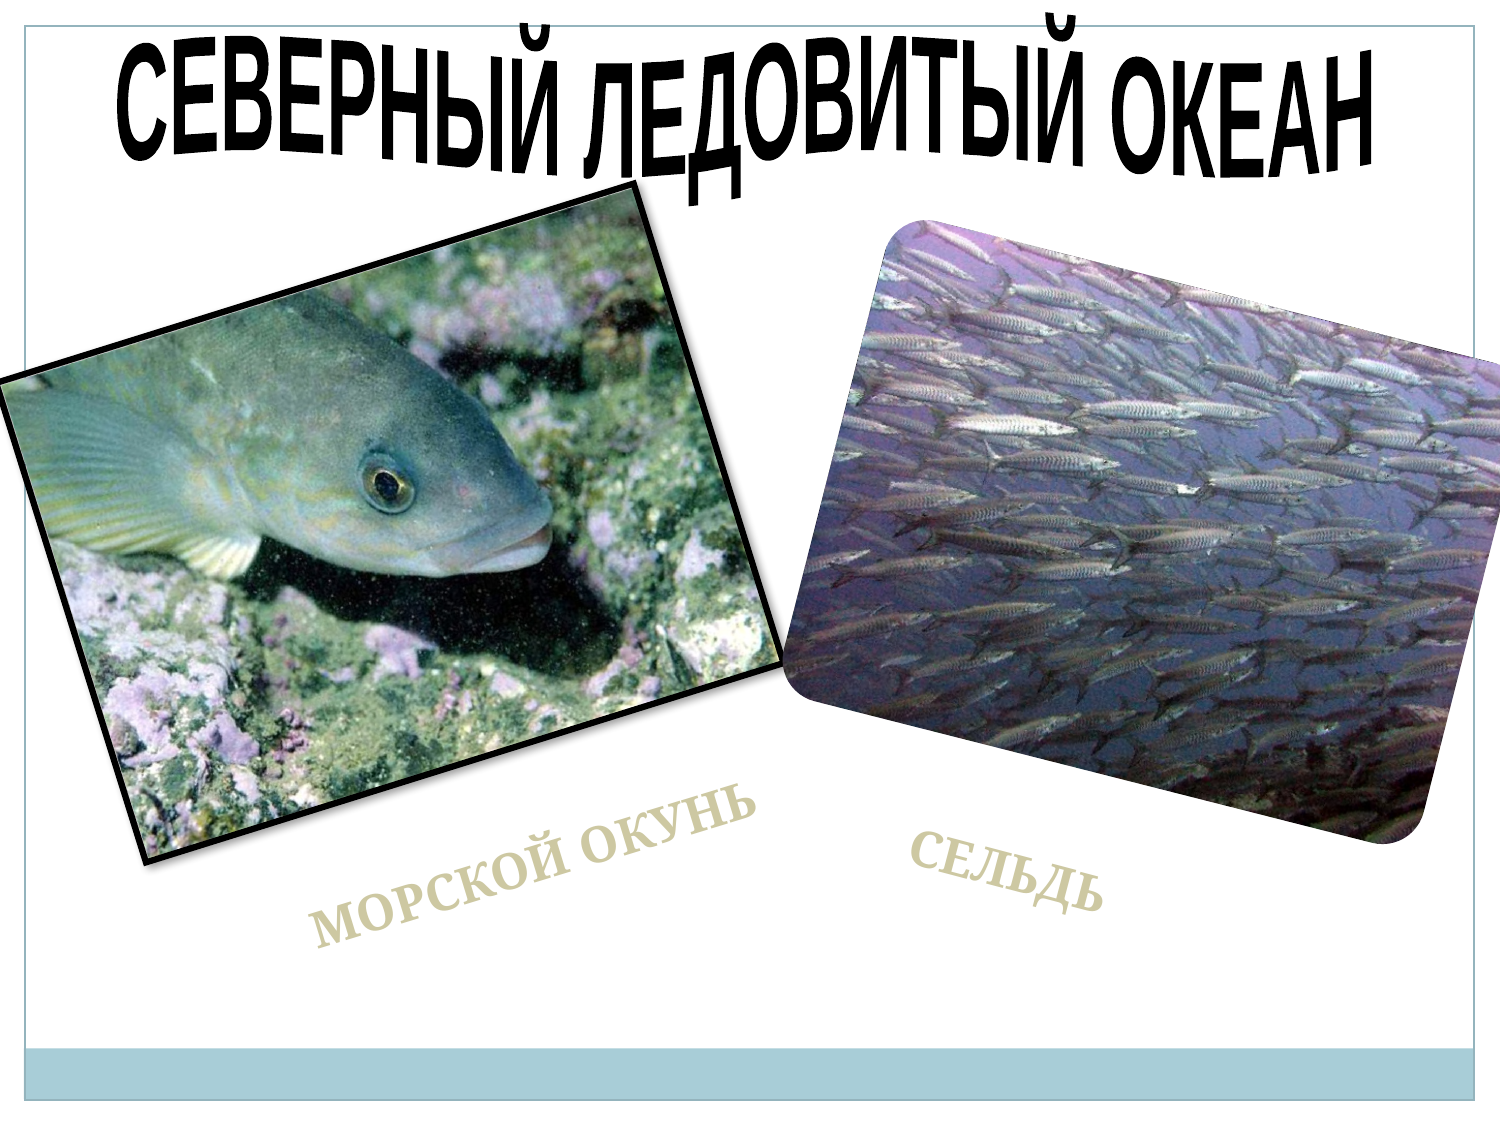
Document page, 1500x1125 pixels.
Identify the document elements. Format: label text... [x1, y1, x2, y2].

text_box МОРСКОЙ ОКУНЬ [286, 754, 780, 971]
picture [2, 189, 779, 857]
text_box СЕЛЬДЬ [887, 803, 1131, 936]
picture [785, 220, 1500, 845]
